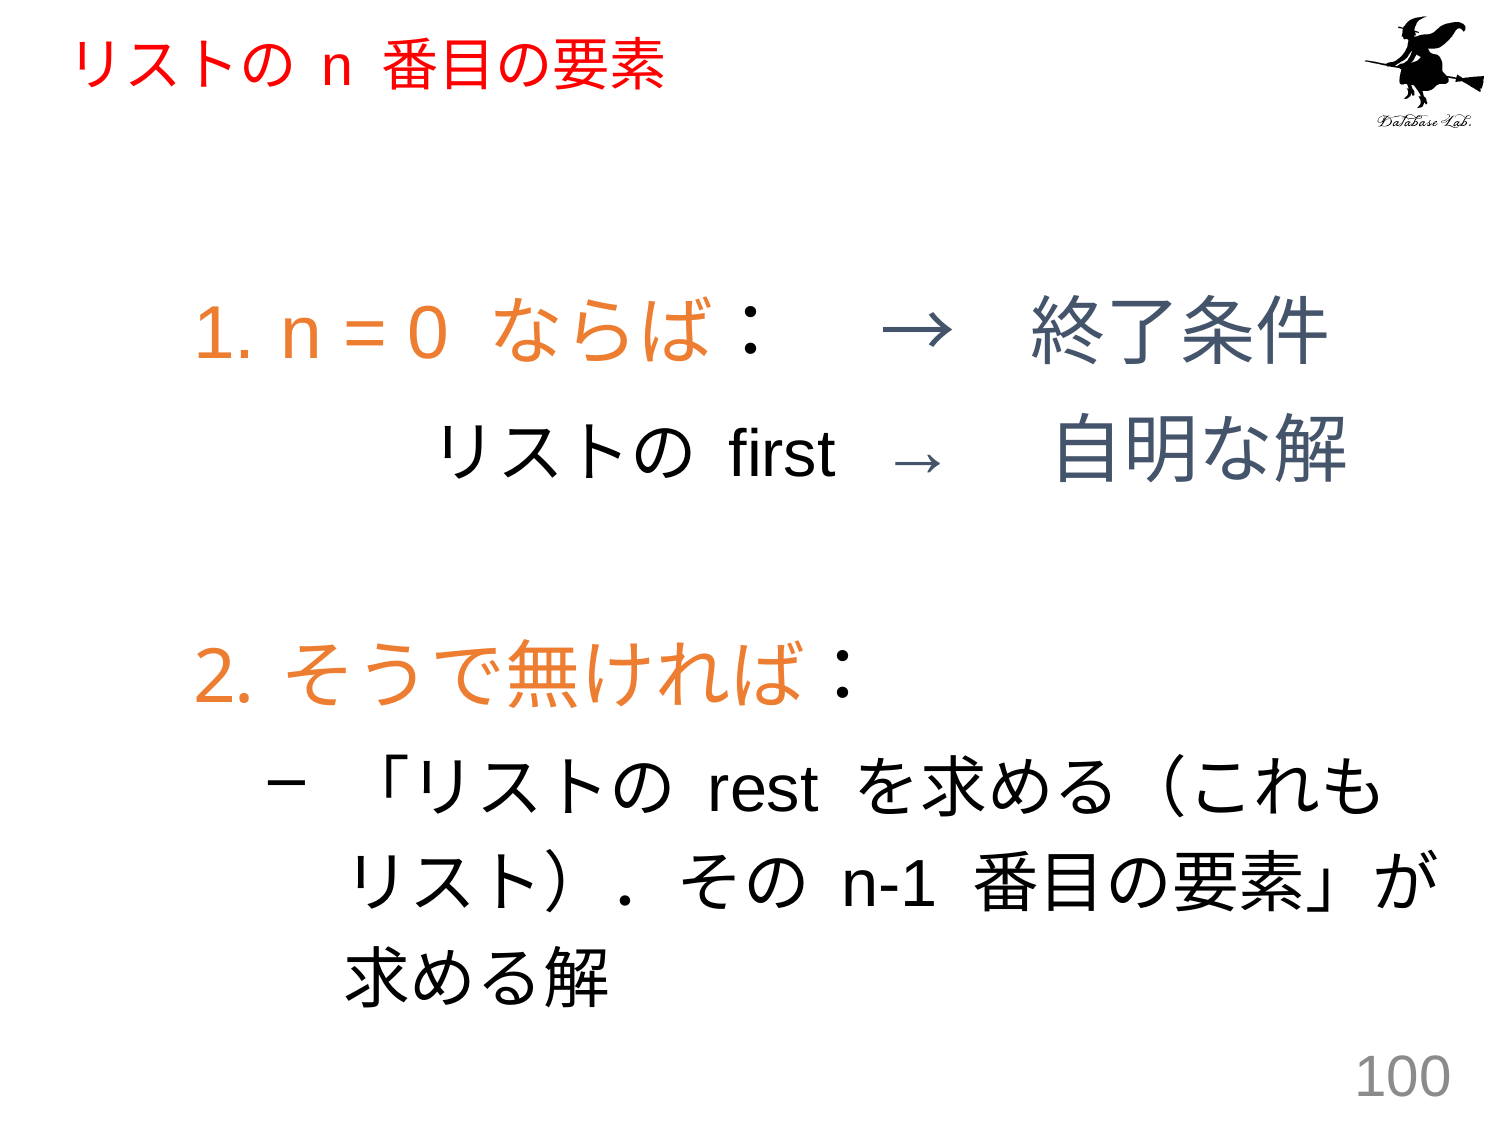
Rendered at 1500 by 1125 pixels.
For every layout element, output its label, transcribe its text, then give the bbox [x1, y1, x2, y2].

list n = 0 ならば： → 終了条件 リストの first → 自明な解 そうで無ければ： 「リストの rest を求める（これもリスト）．その n-1 番目の要素」が求める解 [103, 257, 1460, 1057]
picture [1362, 14, 1486, 130]
title リストの n 番目の要素 [52, 28, 1441, 106]
slide_number 100 [1129, 1042, 1467, 1103]
